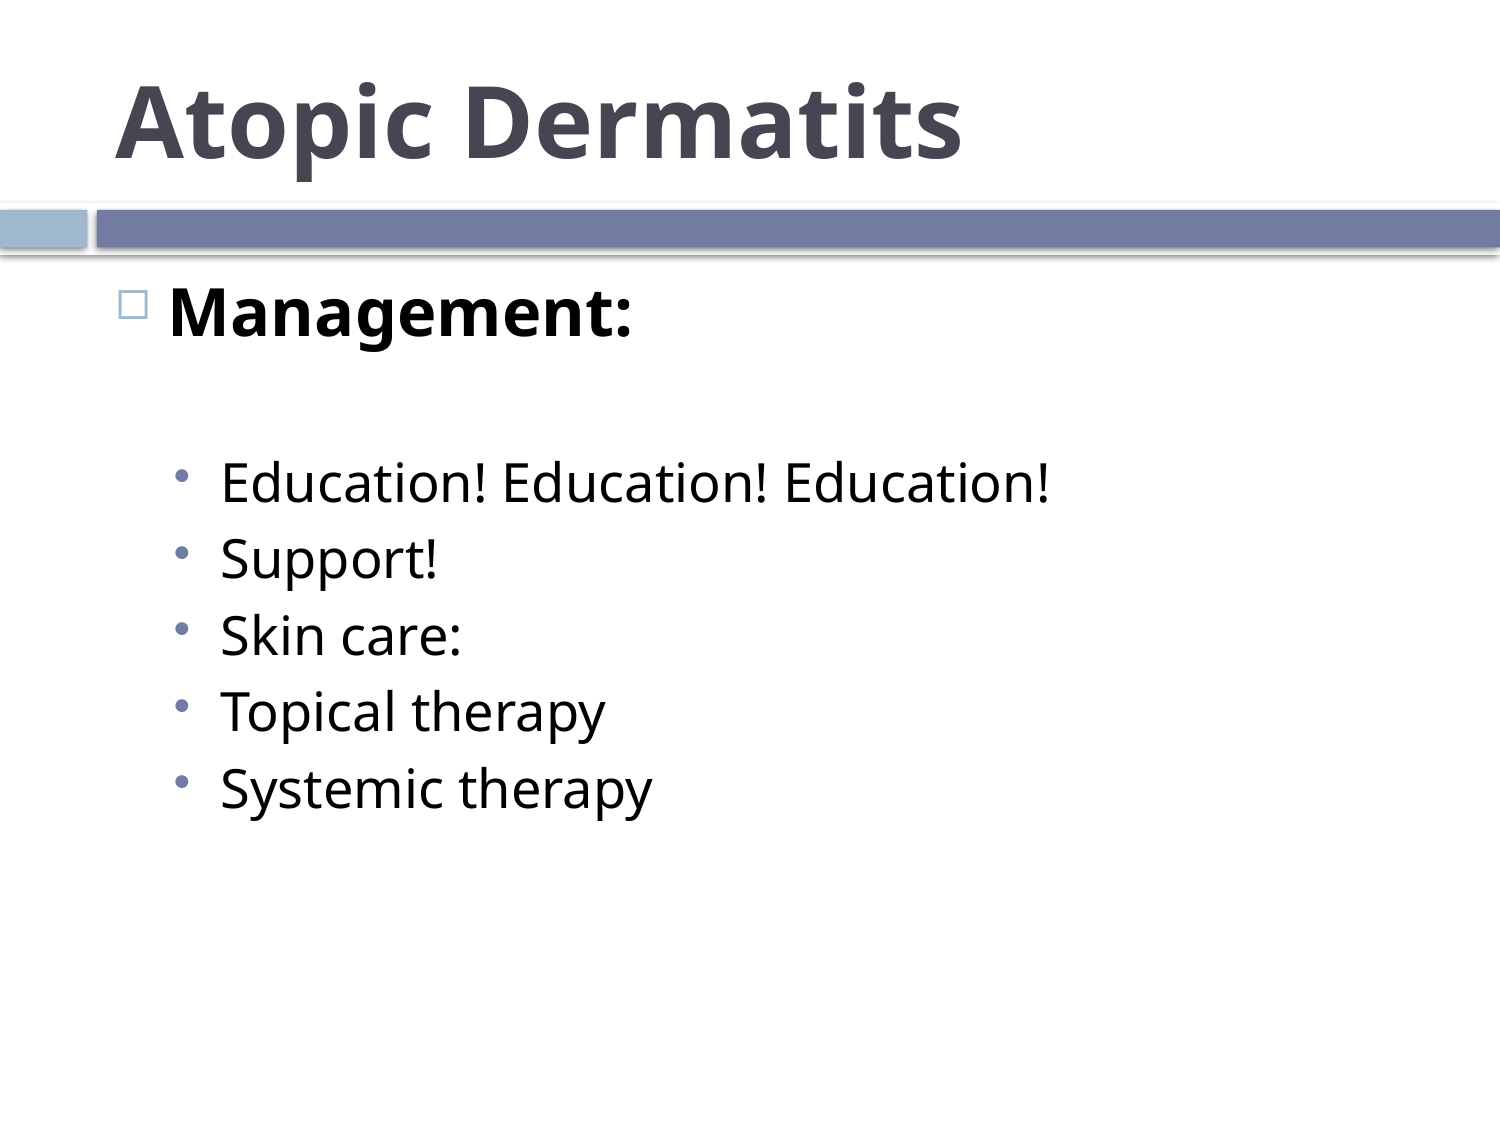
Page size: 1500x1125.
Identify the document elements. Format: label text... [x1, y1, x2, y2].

title Atopic Dermatits [100, 37, 1439, 201]
list Management: Education! Education! Education! Support! Skin care: Topical therapy Systemic therapy [100, 262, 1439, 1001]
